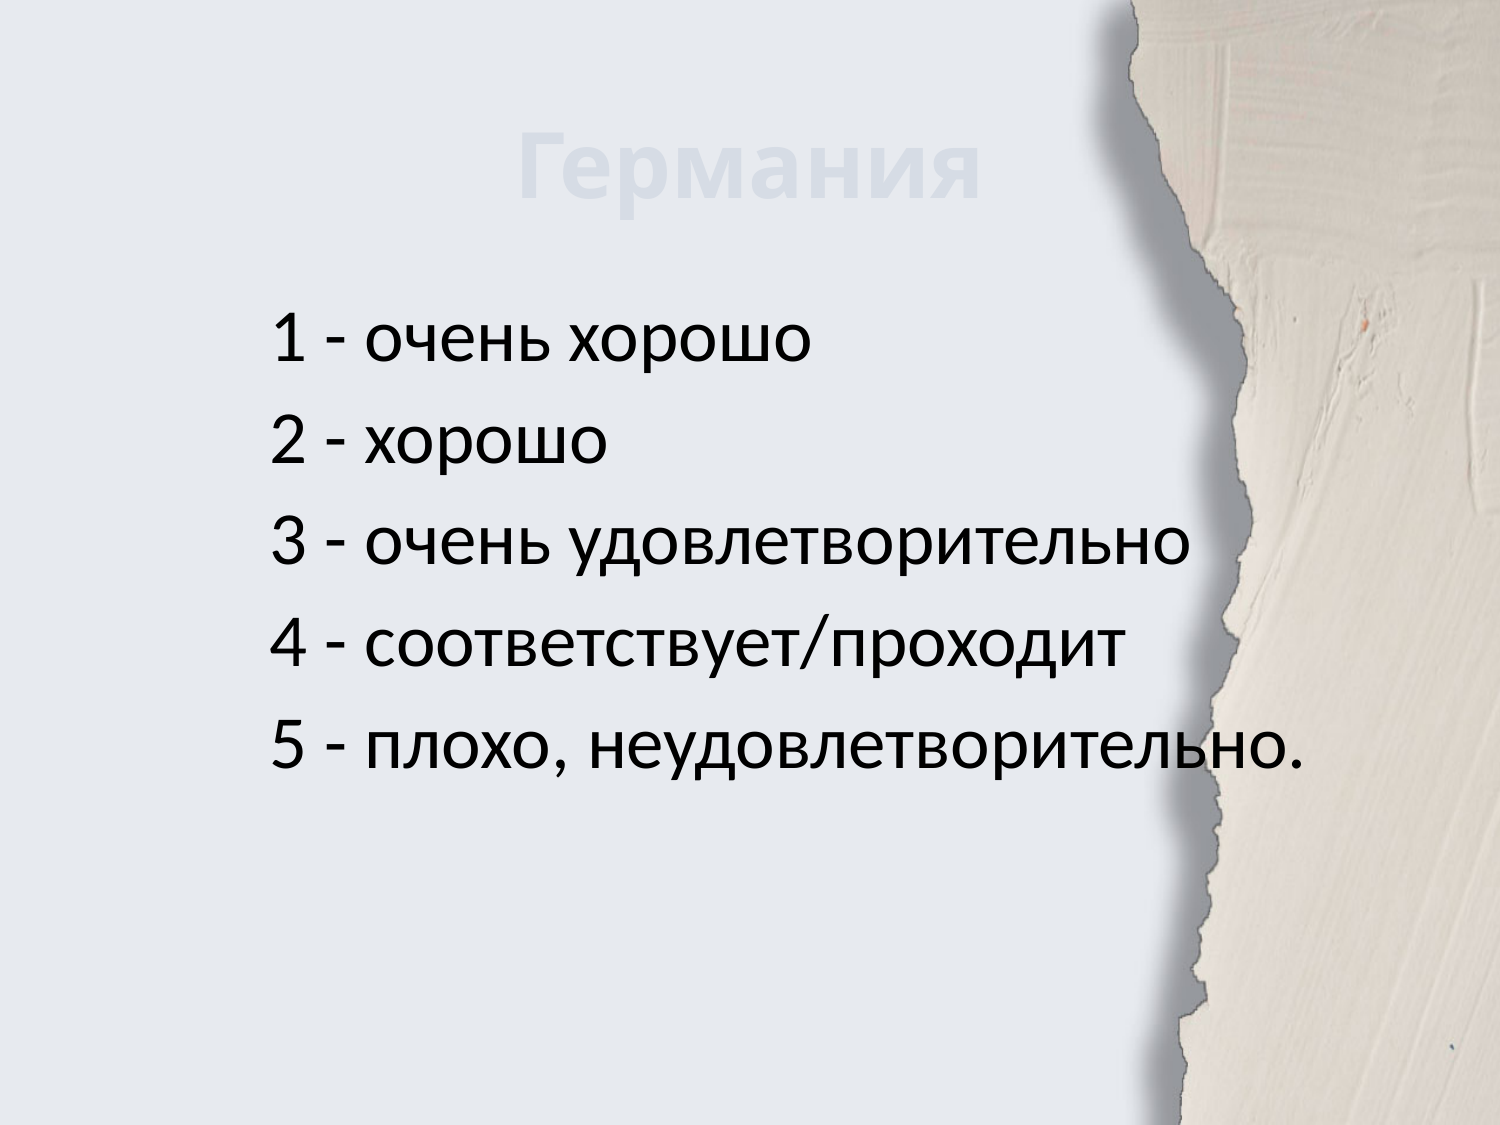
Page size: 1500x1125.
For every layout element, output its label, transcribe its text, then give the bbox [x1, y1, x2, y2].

picture [0, 0, 1500, 1125]
list 1 - очень хорошо 2 - хорошо 3 - очень удовлетворительно 4 - соответствует/проходит 5 - плохо, неудовлетворительно. [254, 289, 1345, 1023]
title Германия [103, 59, 1397, 278]
